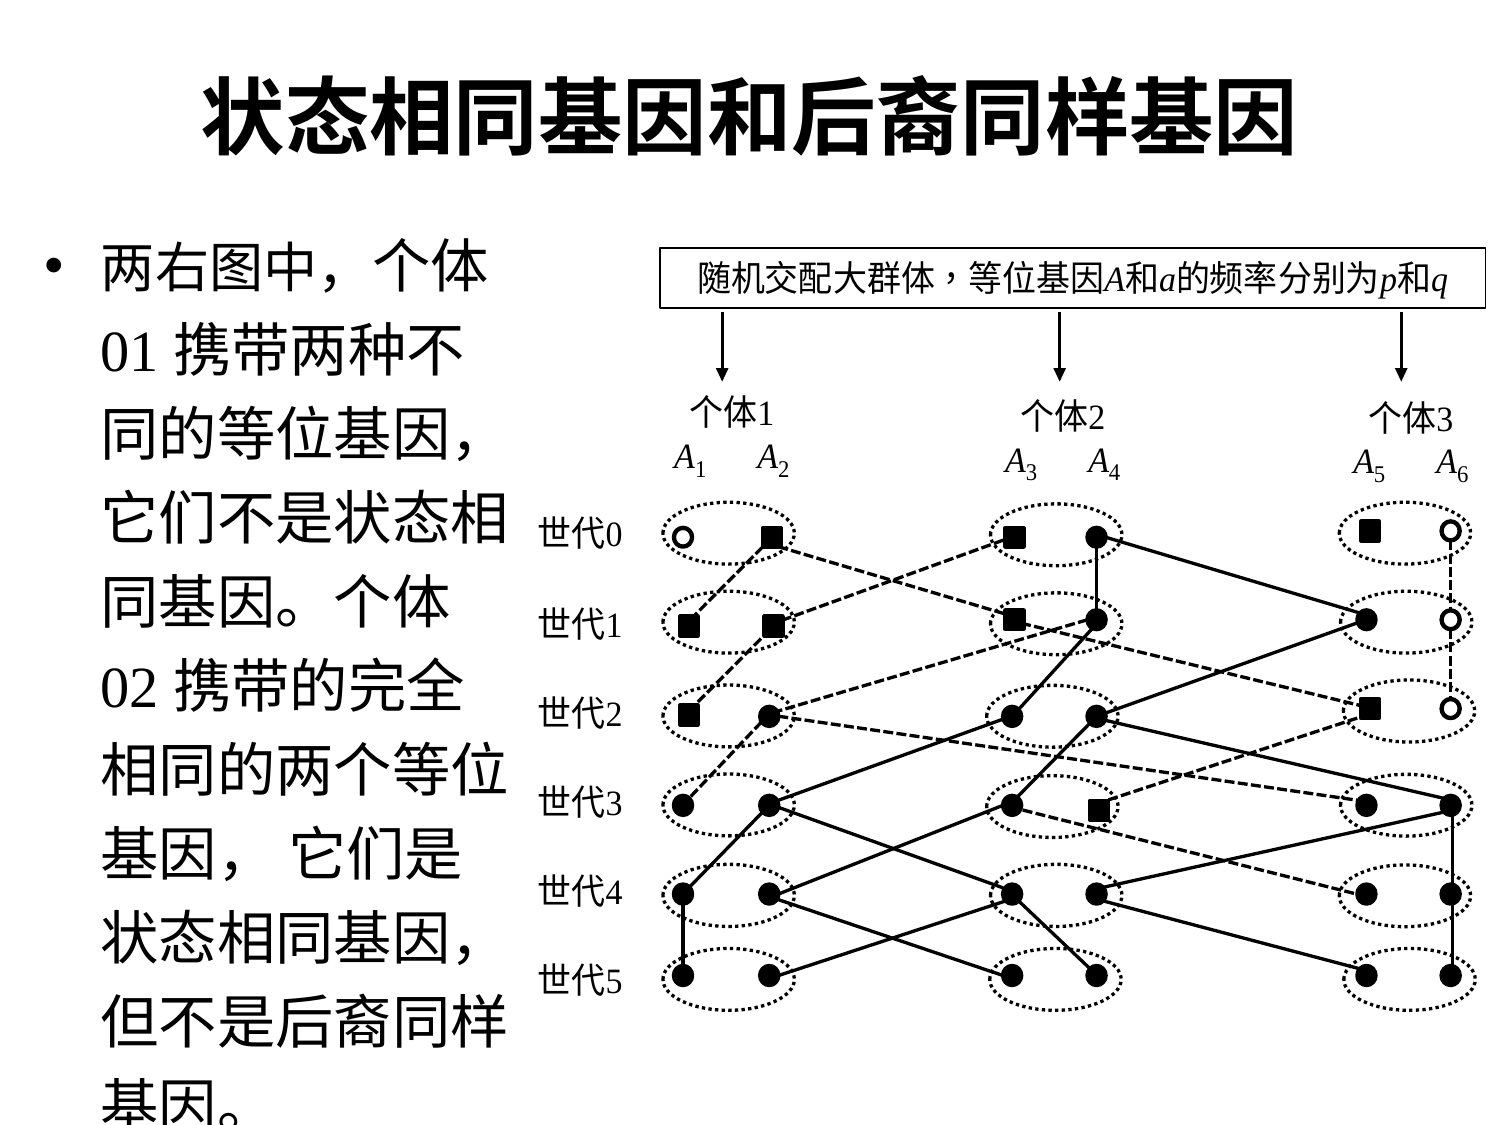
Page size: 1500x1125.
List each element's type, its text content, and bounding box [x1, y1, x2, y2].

title 状态相同基因和后裔同样基因 [147, 45, 1353, 185]
picture [510, 243, 1495, 1024]
list 两右图中，个体01携带两种不同的等位基因，它们不是状态相同基因。个体02携带的完全相同的两个等位基因， 它们是状态相同基因，但不是后裔同样基因。 [29, 208, 526, 1083]
